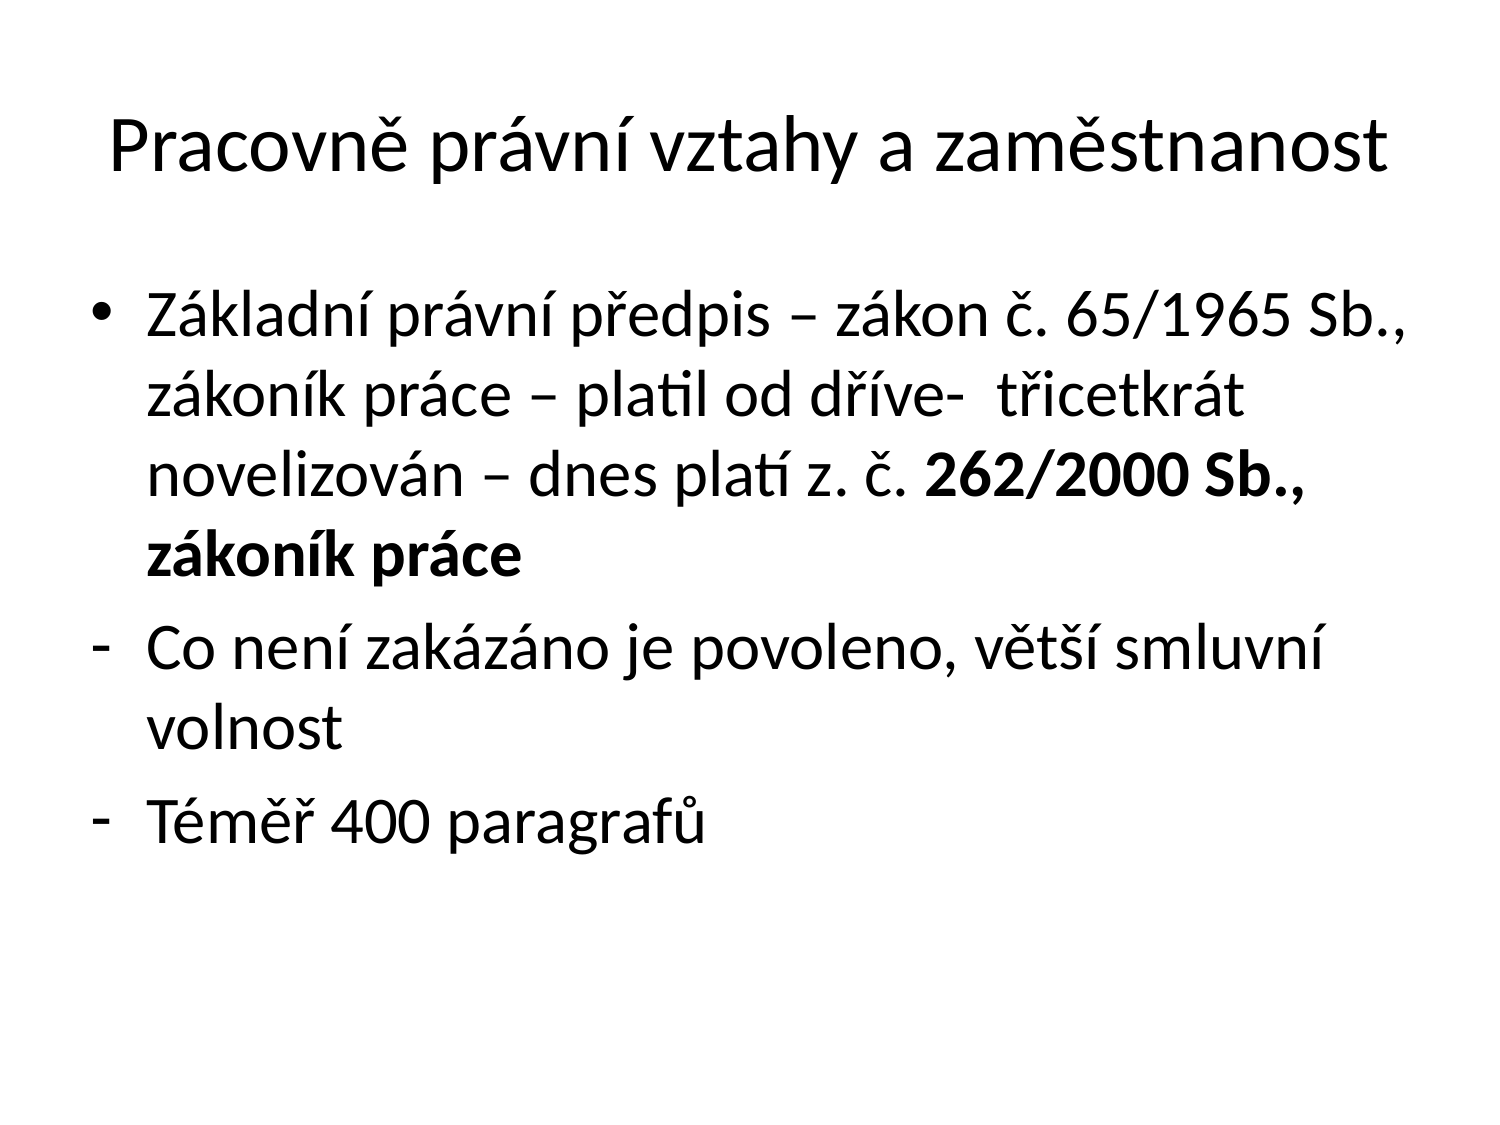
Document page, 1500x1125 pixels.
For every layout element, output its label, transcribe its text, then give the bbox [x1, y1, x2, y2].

title Pracovně právní vztahy a zaměstnanost [75, 45, 1425, 233]
list Základní právní předpis – zákon č. 65/1965 Sb., zákoník práce – platil od dříve- třicetkrát novelizován – dnes platí z. č. 262/2000 Sb., zákoník práce Co není zakázáno je povoleno, větší smluvní volnost Téměř 400 paragrafů [75, 262, 1425, 1005]
